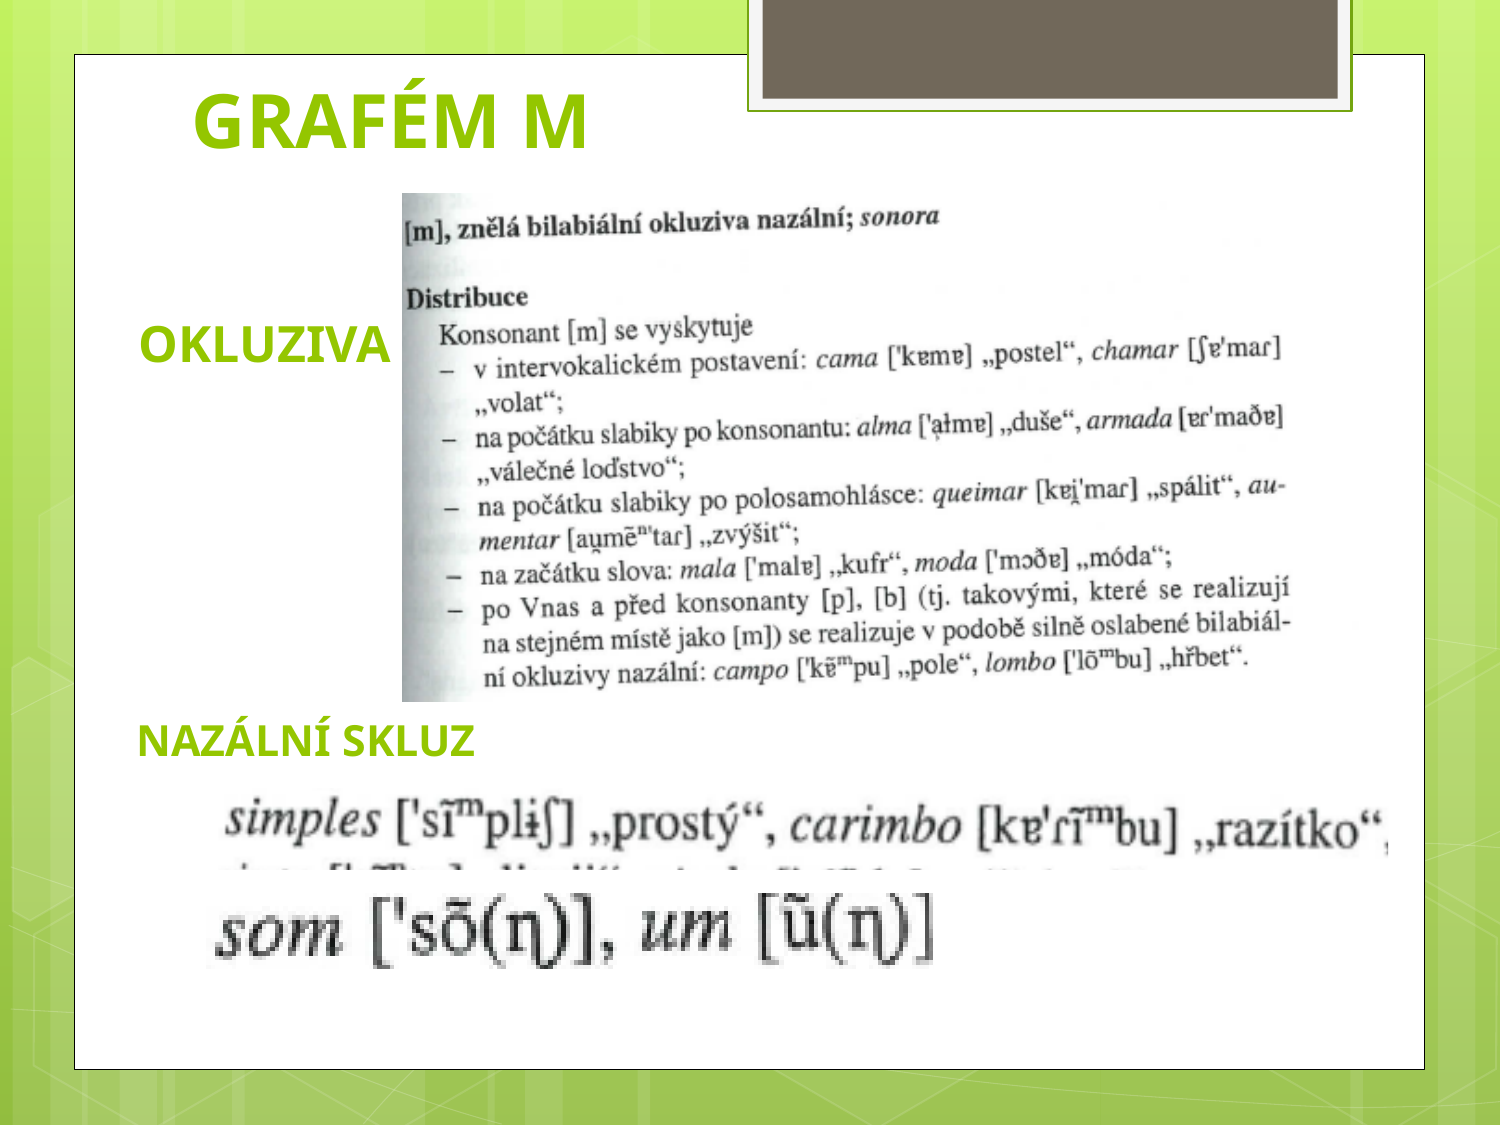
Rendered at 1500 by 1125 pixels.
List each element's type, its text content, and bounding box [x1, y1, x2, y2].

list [402, 193, 1359, 702]
picture [218, 788, 1389, 871]
picture [194, 893, 934, 970]
list NAZÁLNÍ SKLUZ [120, 668, 502, 773]
title GRAFÉM M [88, 66, 715, 172]
list OKLUZIVA [123, 274, 396, 380]
